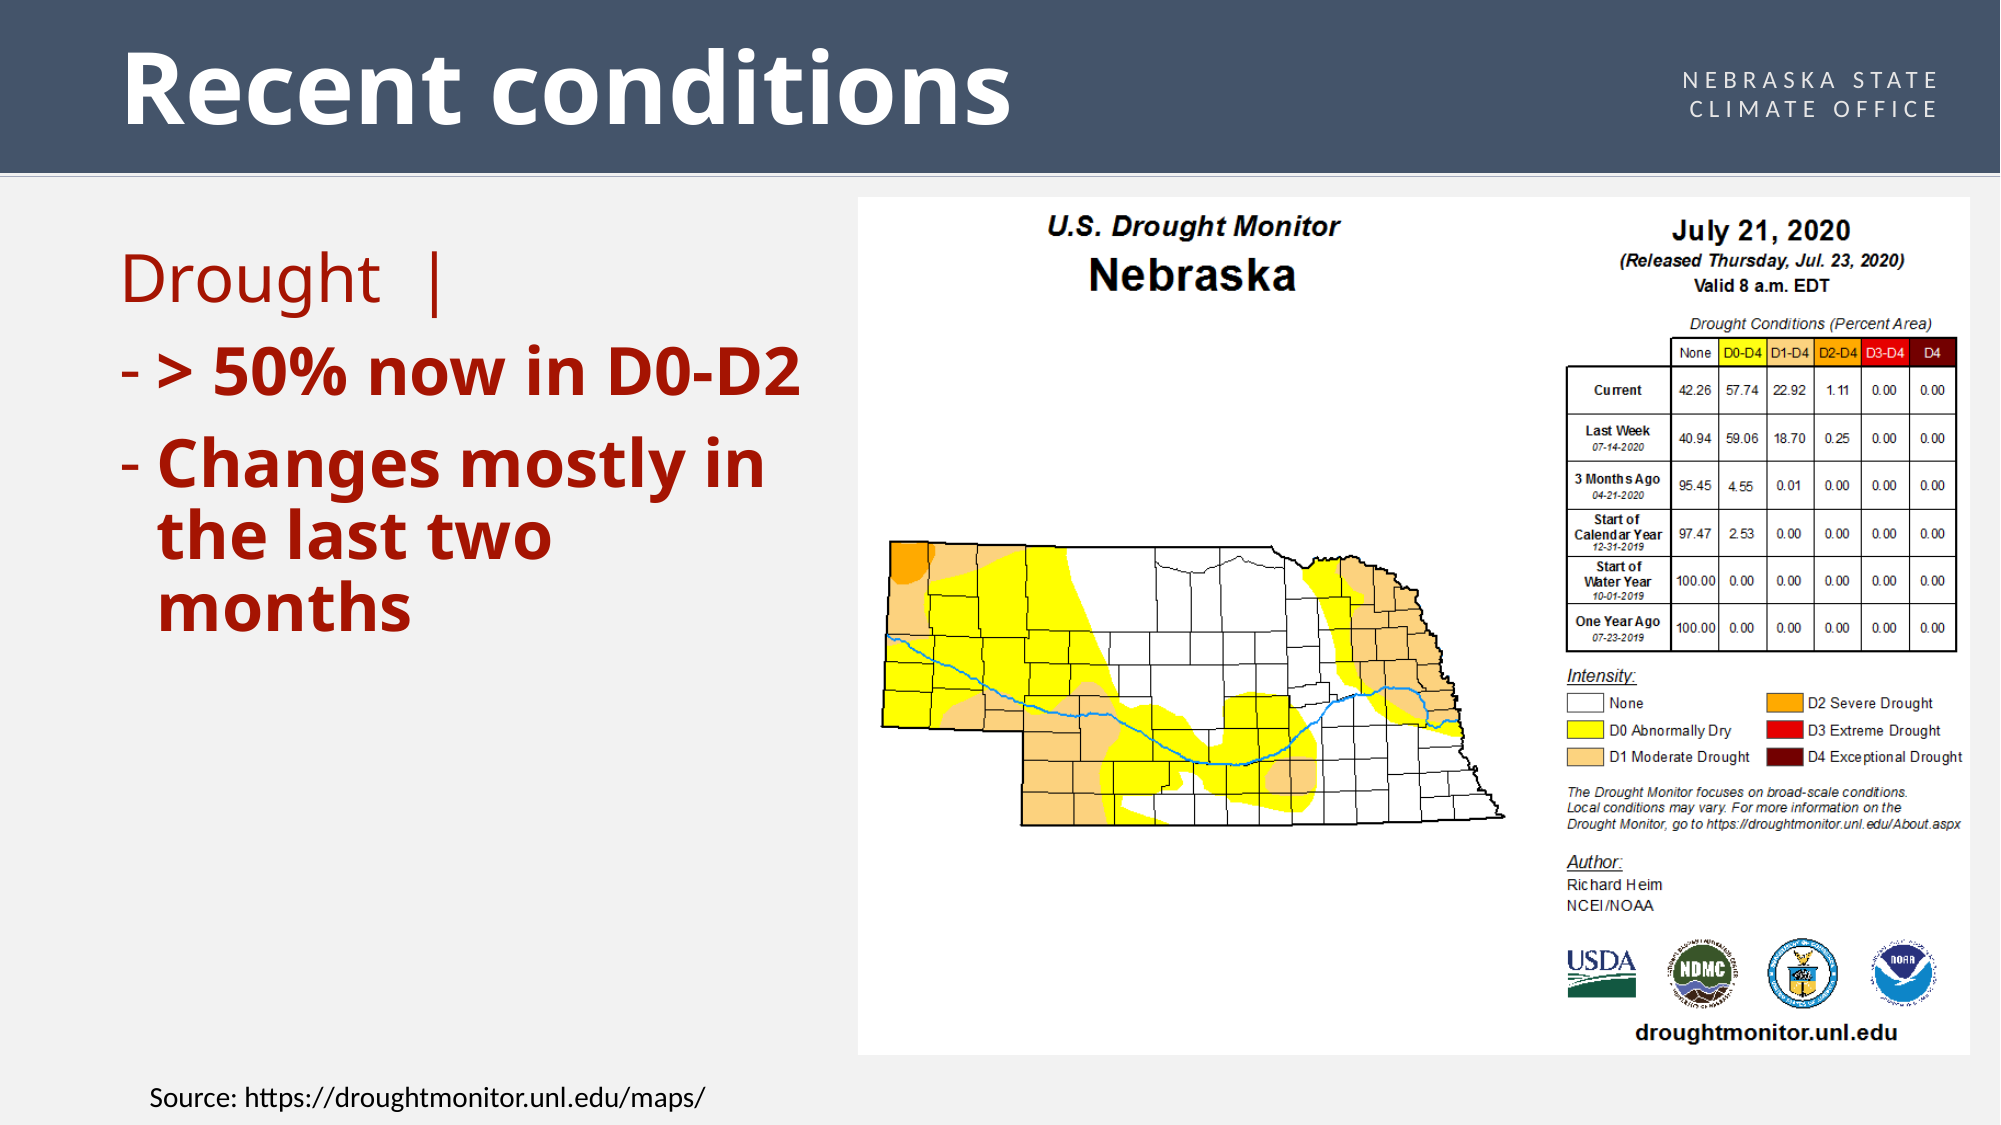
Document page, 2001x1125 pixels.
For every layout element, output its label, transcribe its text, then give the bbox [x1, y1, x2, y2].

picture [857, 197, 1971, 1055]
text_box Source: https://droughtmonitor.unl.edu/maps/ [134, 1070, 721, 1121]
list Drought | > 50% now in D0-D2 Changes mostly in the last two months [104, 237, 828, 956]
footer NEBRASKA STATE CLIMATE OFFICE [1655, 60, 1971, 127]
text_box [0, 0, 2000, 173]
title Recent conditions [104, 56, 1813, 128]
